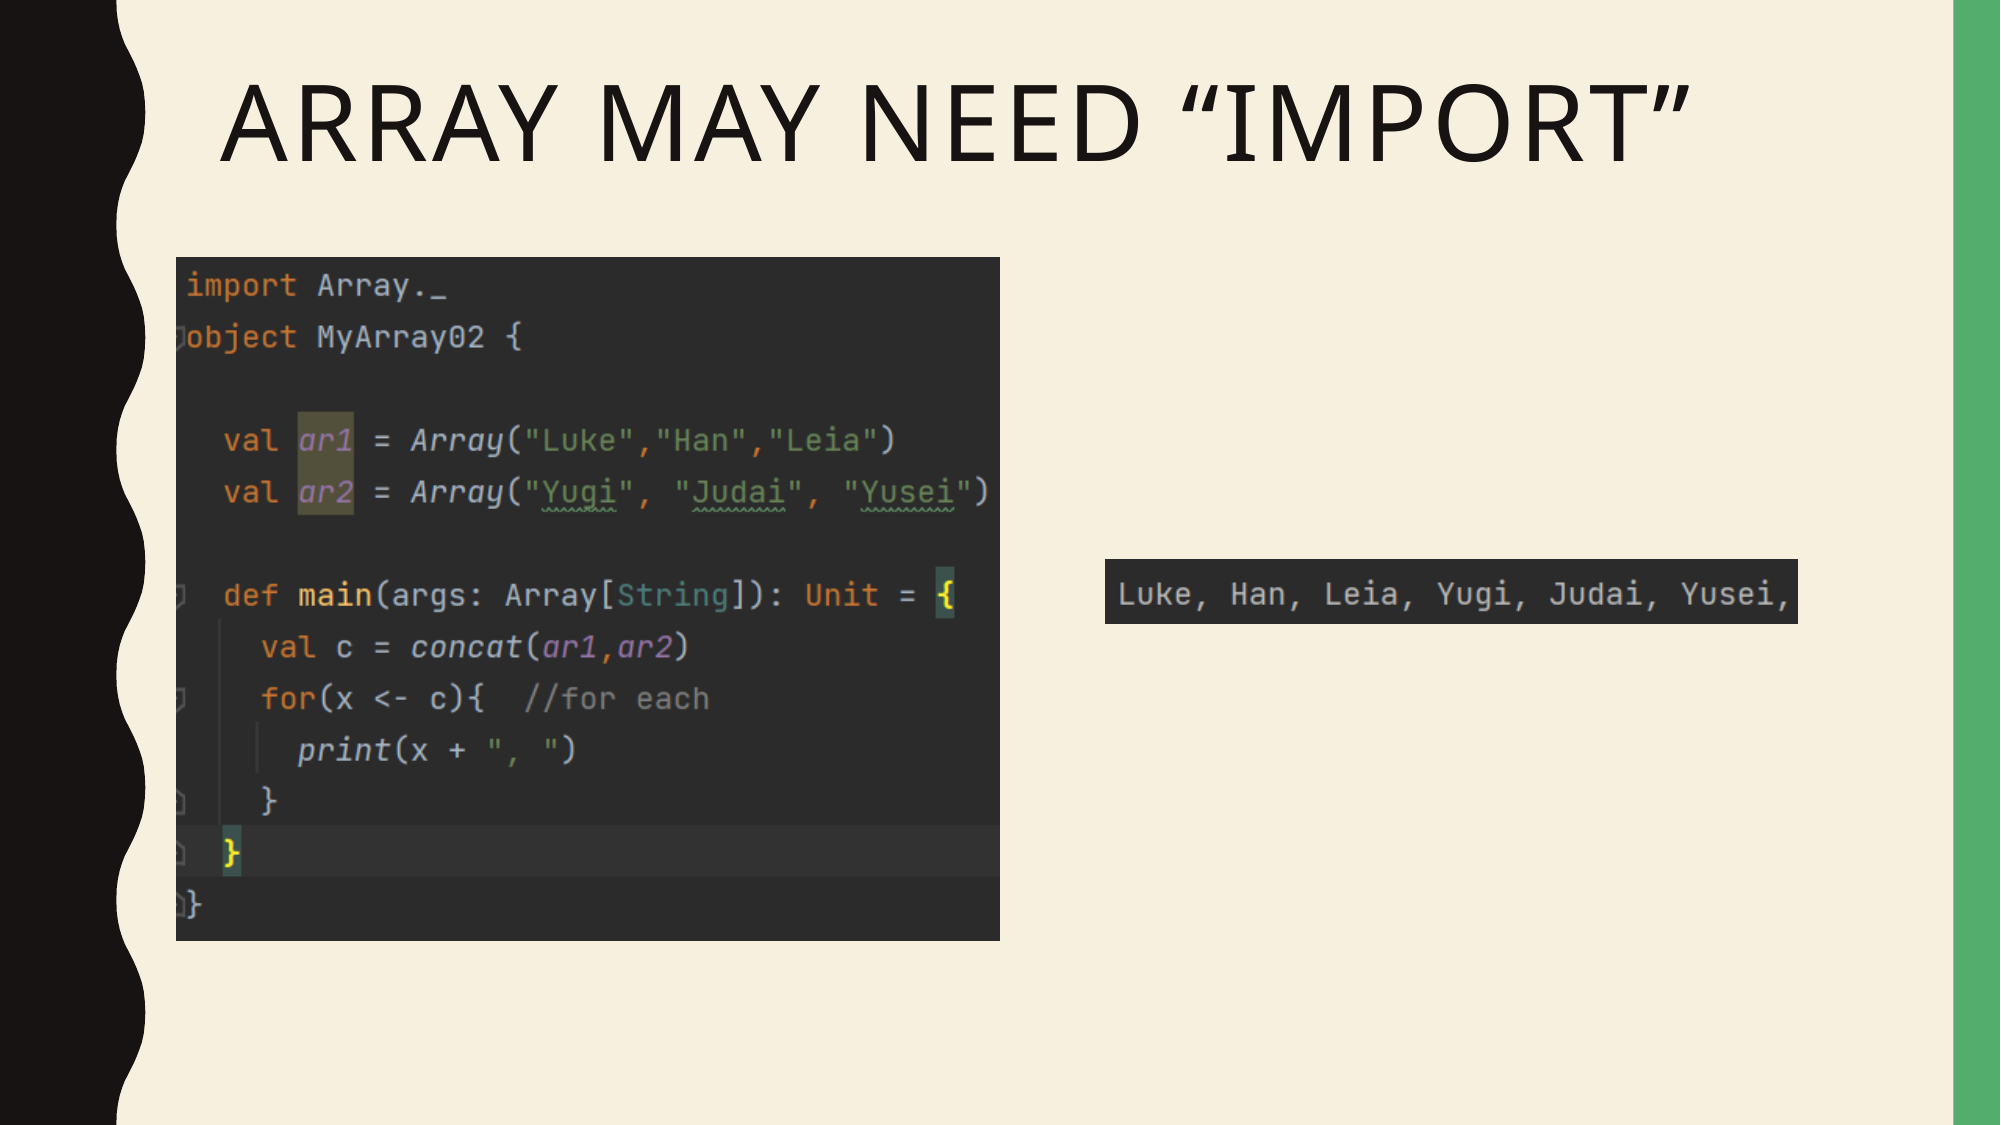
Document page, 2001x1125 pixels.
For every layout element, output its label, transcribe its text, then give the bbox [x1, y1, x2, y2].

title Array may need “import” [205, 62, 1875, 308]
picture [176, 257, 1000, 941]
picture [1105, 559, 1798, 625]
